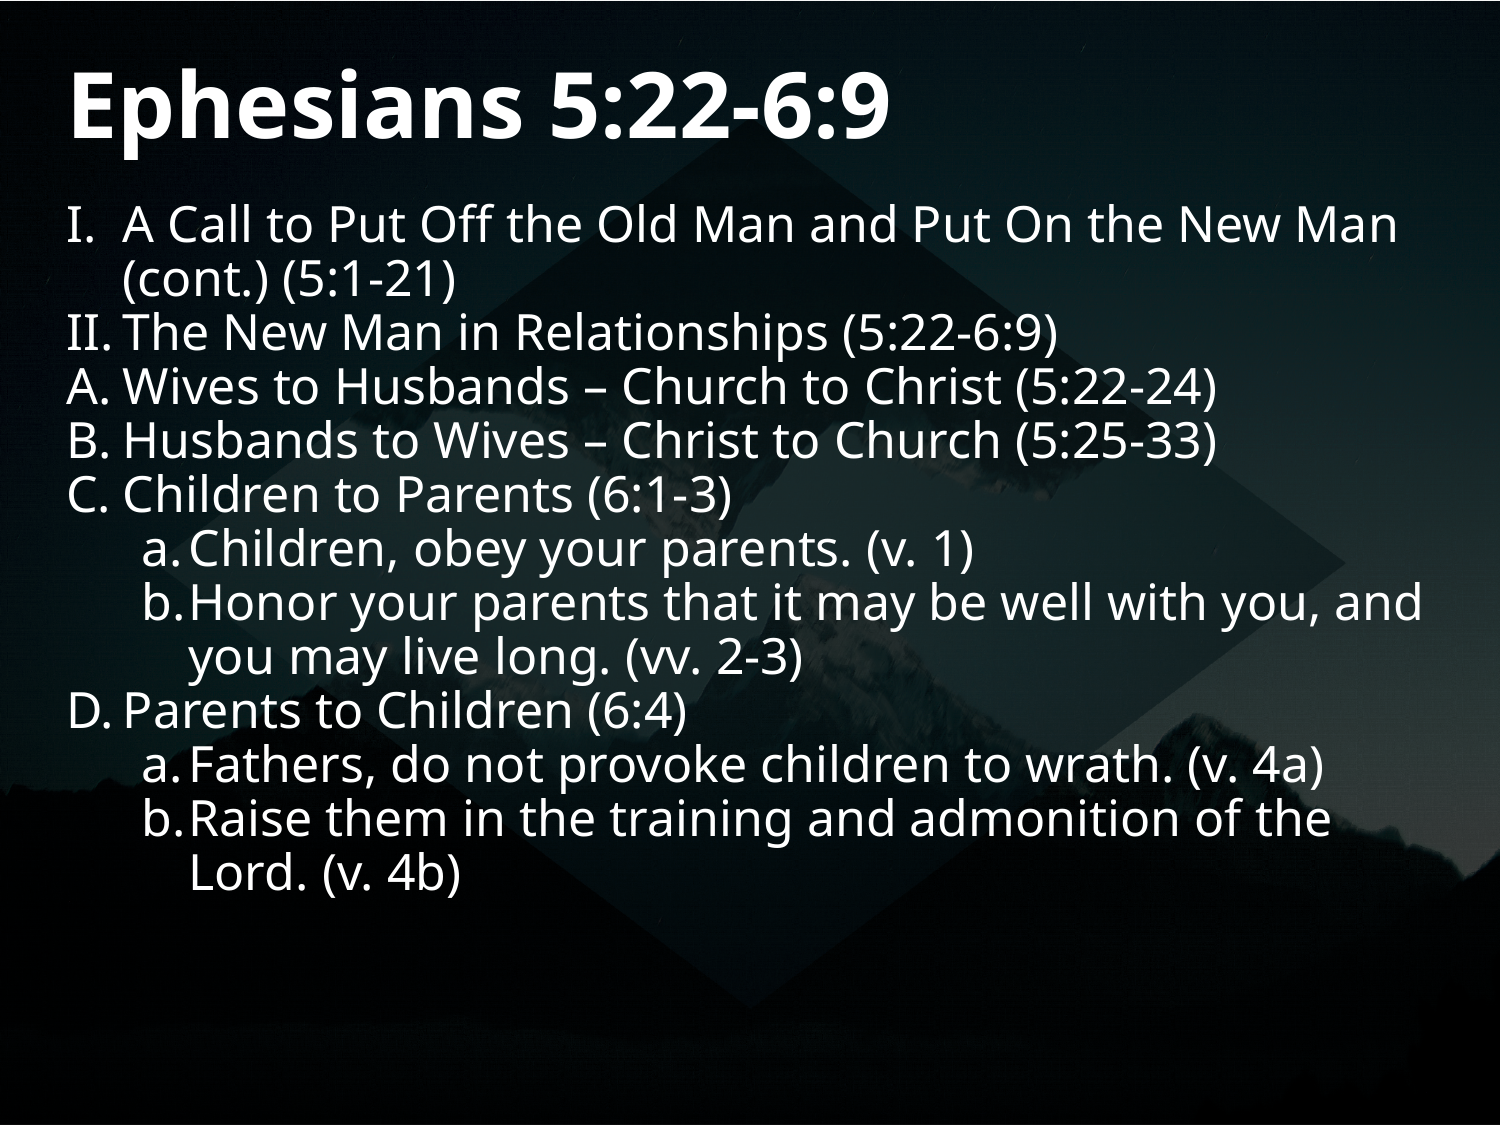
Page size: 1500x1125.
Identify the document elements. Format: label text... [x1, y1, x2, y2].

picture [0, 0, 1500, 1125]
list A Call to Put Off the Old Man and Put On the New Man (cont.) (5:1-21) The New Man in Relationships (5:22-6:9) Wives to Husbands – Church to Christ (5:22-24) Husbands to Wives – Christ to Church (5:25-33) Children to Parents (6:1-3) Children, obey your parents. (v. 1) Honor your parents that it may be well with you, and you may live long. (vv. 2-3) Parents to Children (6:4) Fathers, do not provoke children to wrath. (v. 4a) Raise them in the training and admonition of the Lord. (v. 4b) [51, 192, 1449, 1089]
title Ephesians 5:22-6:9 [51, 0, 1449, 192]
